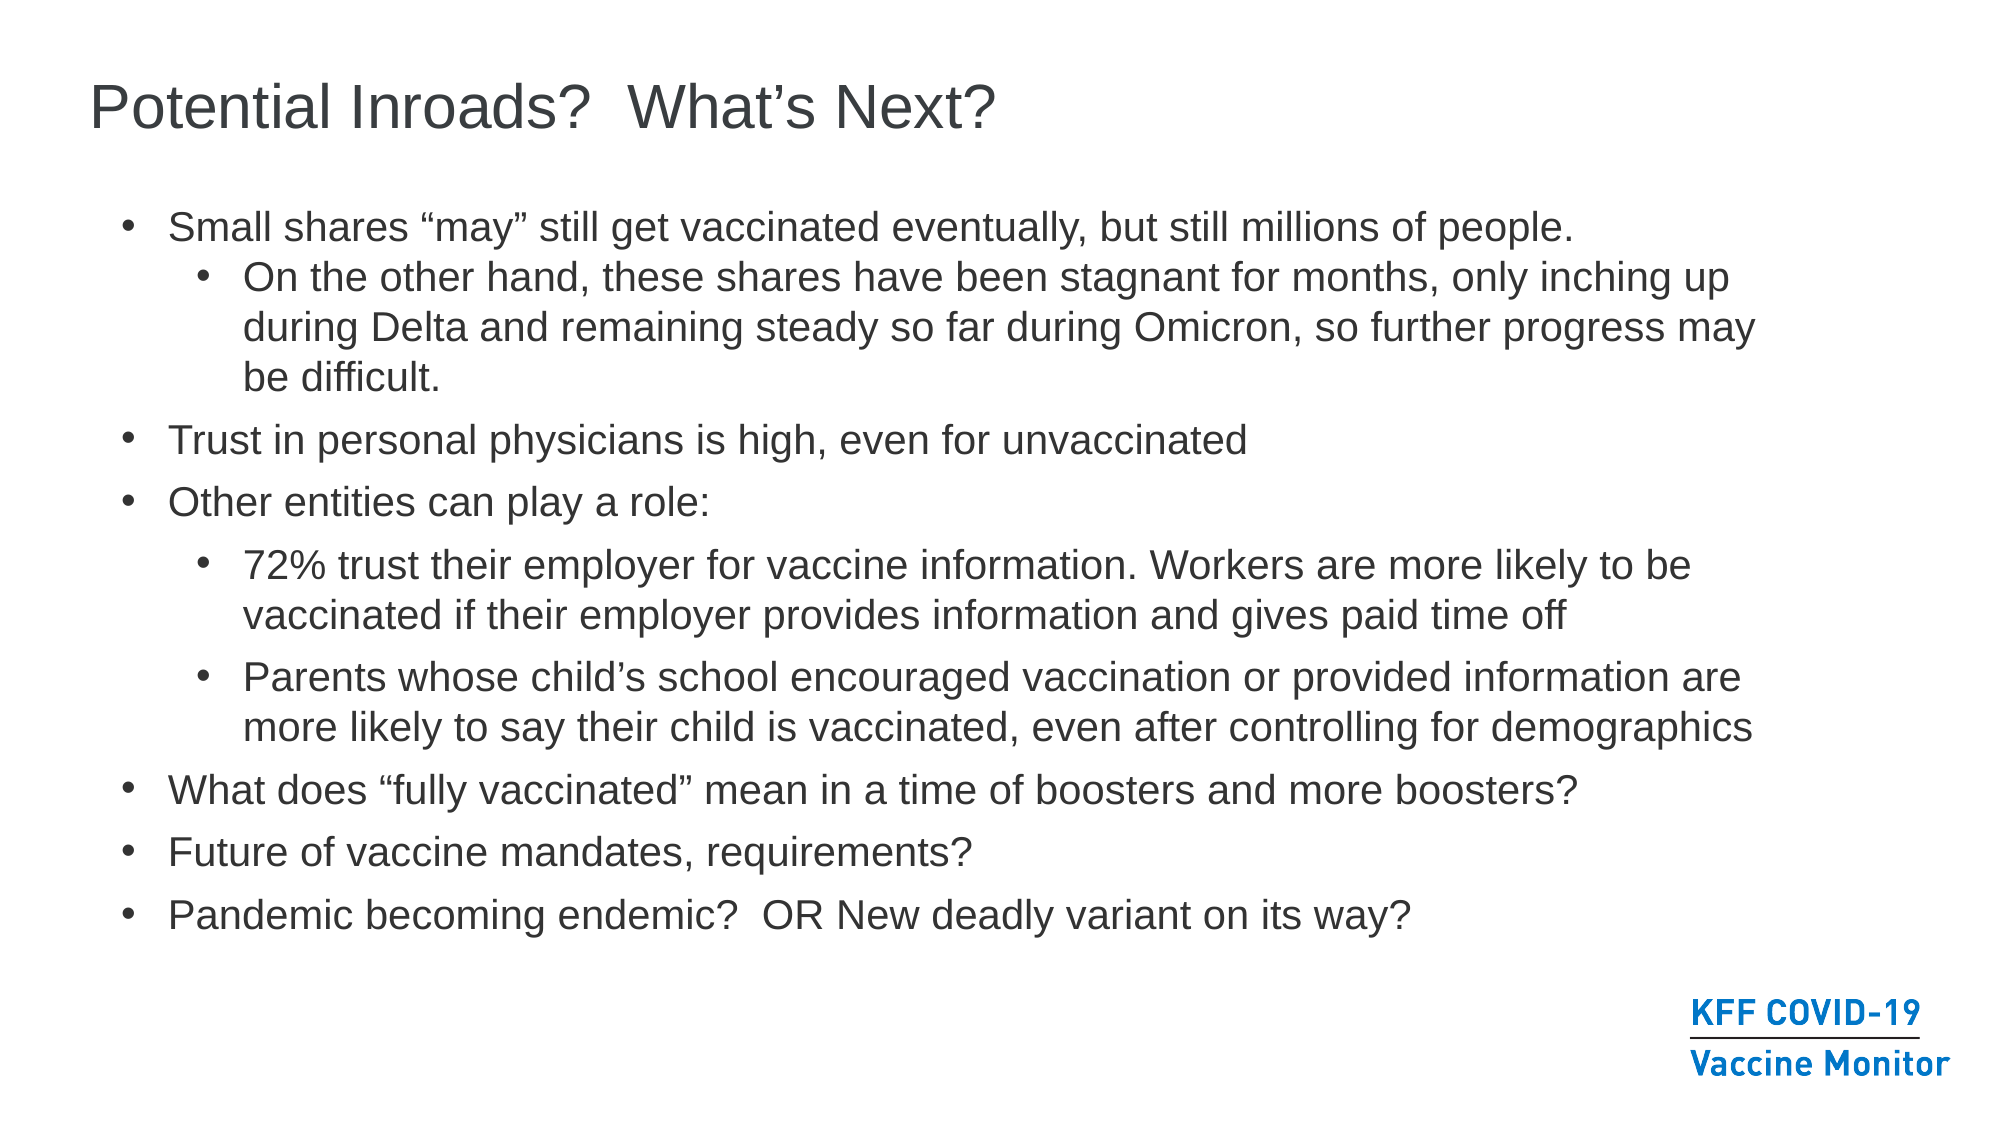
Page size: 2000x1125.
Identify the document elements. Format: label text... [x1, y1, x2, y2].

picture [1689, 998, 1952, 1077]
text_box Small shares “may” still get vaccinated eventually, but still millions of people. On the other hand, these shares have been stagnant for months, only inching up during Delta and remaining steady so far during Omicron, so further progress may be difficult. Trust in personal physicians is high, even for unvaccinated Other entities can play a role: 72% trust their employer for vaccine information. Workers are more likely to be vaccinated if their employer provides information and gives paid time off Parents whose child’s school encouraged vaccination or provided information are more likely to say their child is vaccinated, even after controlling for demographics What does “fully vaccinated” mean in a time of boosters and more boosters? Future of vaccine mandates, requirements? Pandemic becoming endemic? OR New deadly variant on its way? [106, 192, 1807, 1058]
title Potential Inroads? What’s Next? [74, 58, 1925, 222]
